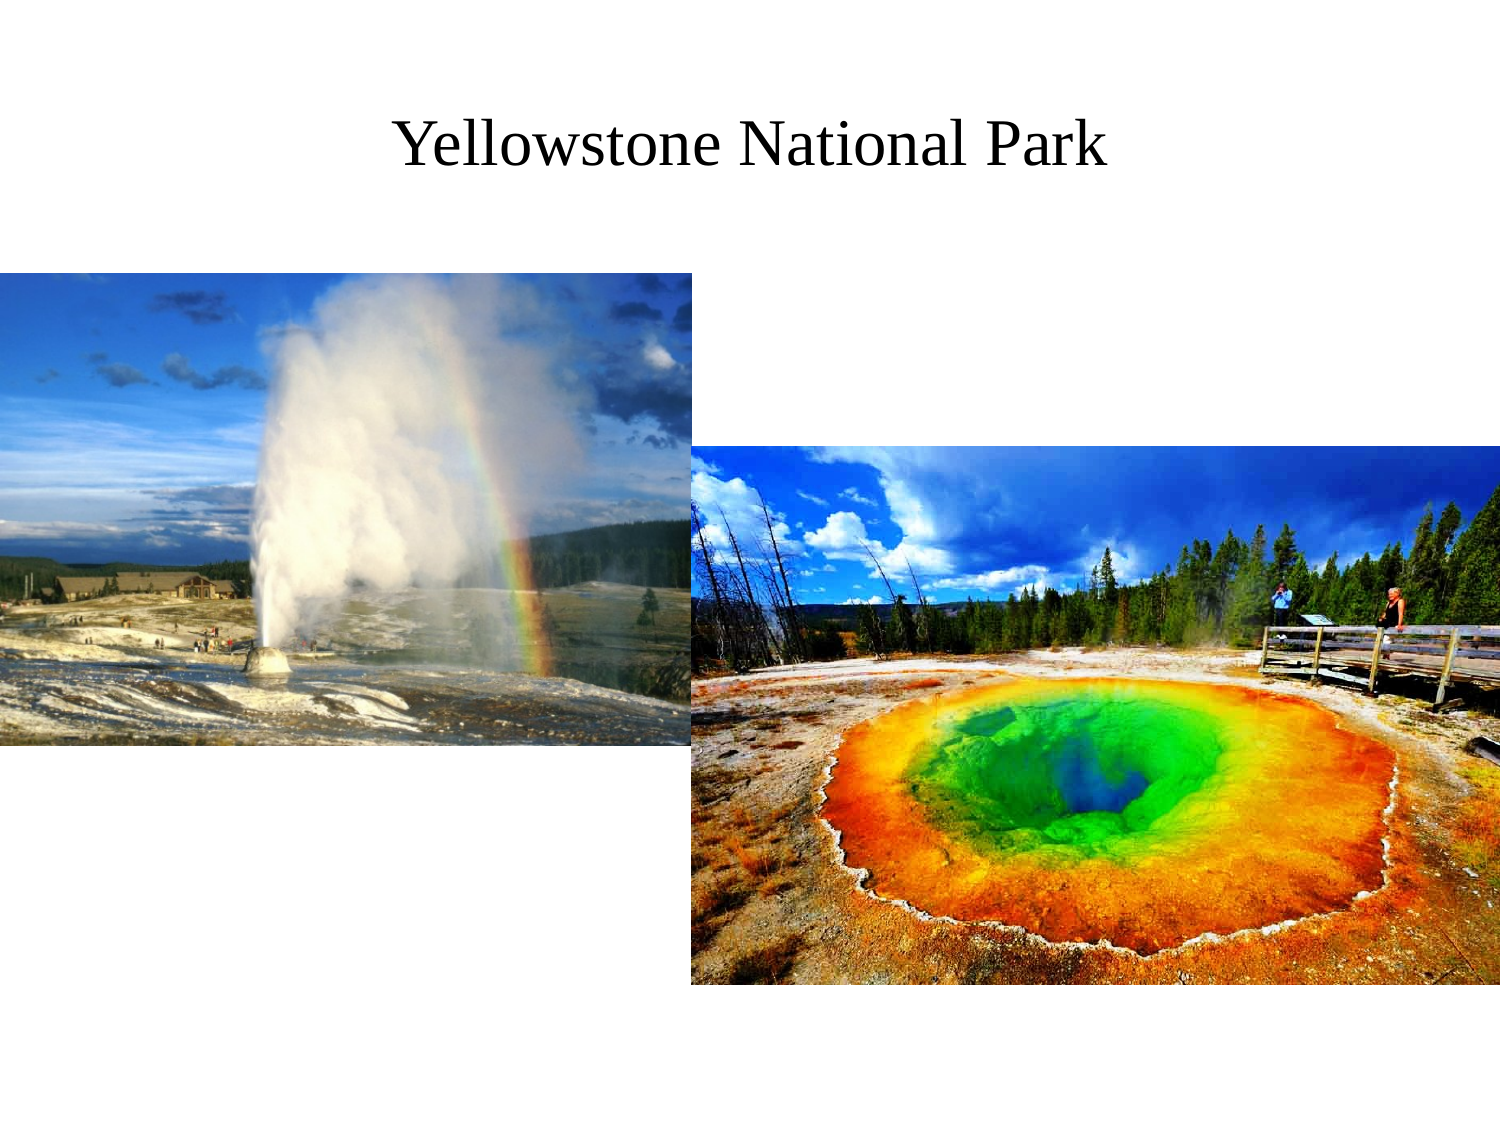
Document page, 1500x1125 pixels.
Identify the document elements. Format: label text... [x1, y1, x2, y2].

title Yellowstone National Park [75, 45, 1425, 233]
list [691, 446, 1500, 985]
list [0, 272, 692, 746]
